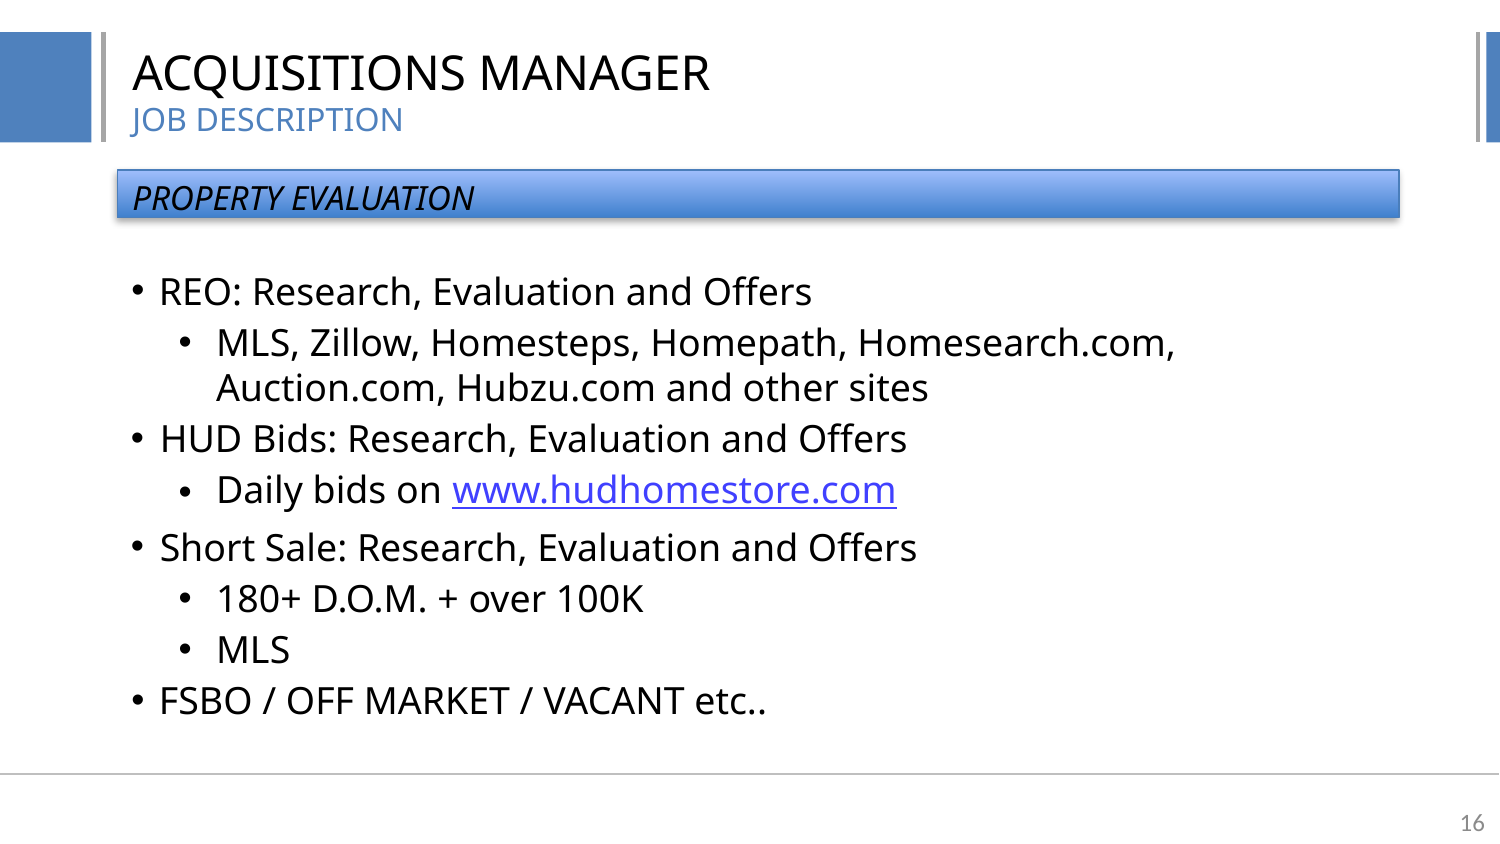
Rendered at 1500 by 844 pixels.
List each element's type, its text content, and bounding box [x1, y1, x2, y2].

text_box [1090, 169, 1400, 218]
text_box REO: Research, Evaluation and Offers MLS, Zillow, Homesteps, Homepath, Homesearch.com, Auction.com, Hubzu.com and other sites HUD Bids: Research, Evaluation and Offers Daily bids on www.hudhomestore.com Short Sale: Research, Evaluation and Offers 180+ D.O.M. + over 100K MLS FSBO / OFF MARKET / VACANT etc.. [97, 259, 1500, 844]
text_box PROPERTY EVALUATION [117, 169, 1090, 327]
title ACQUISITIONS MANAGER JOB DESCRIPTION [117, 33, 1462, 147]
